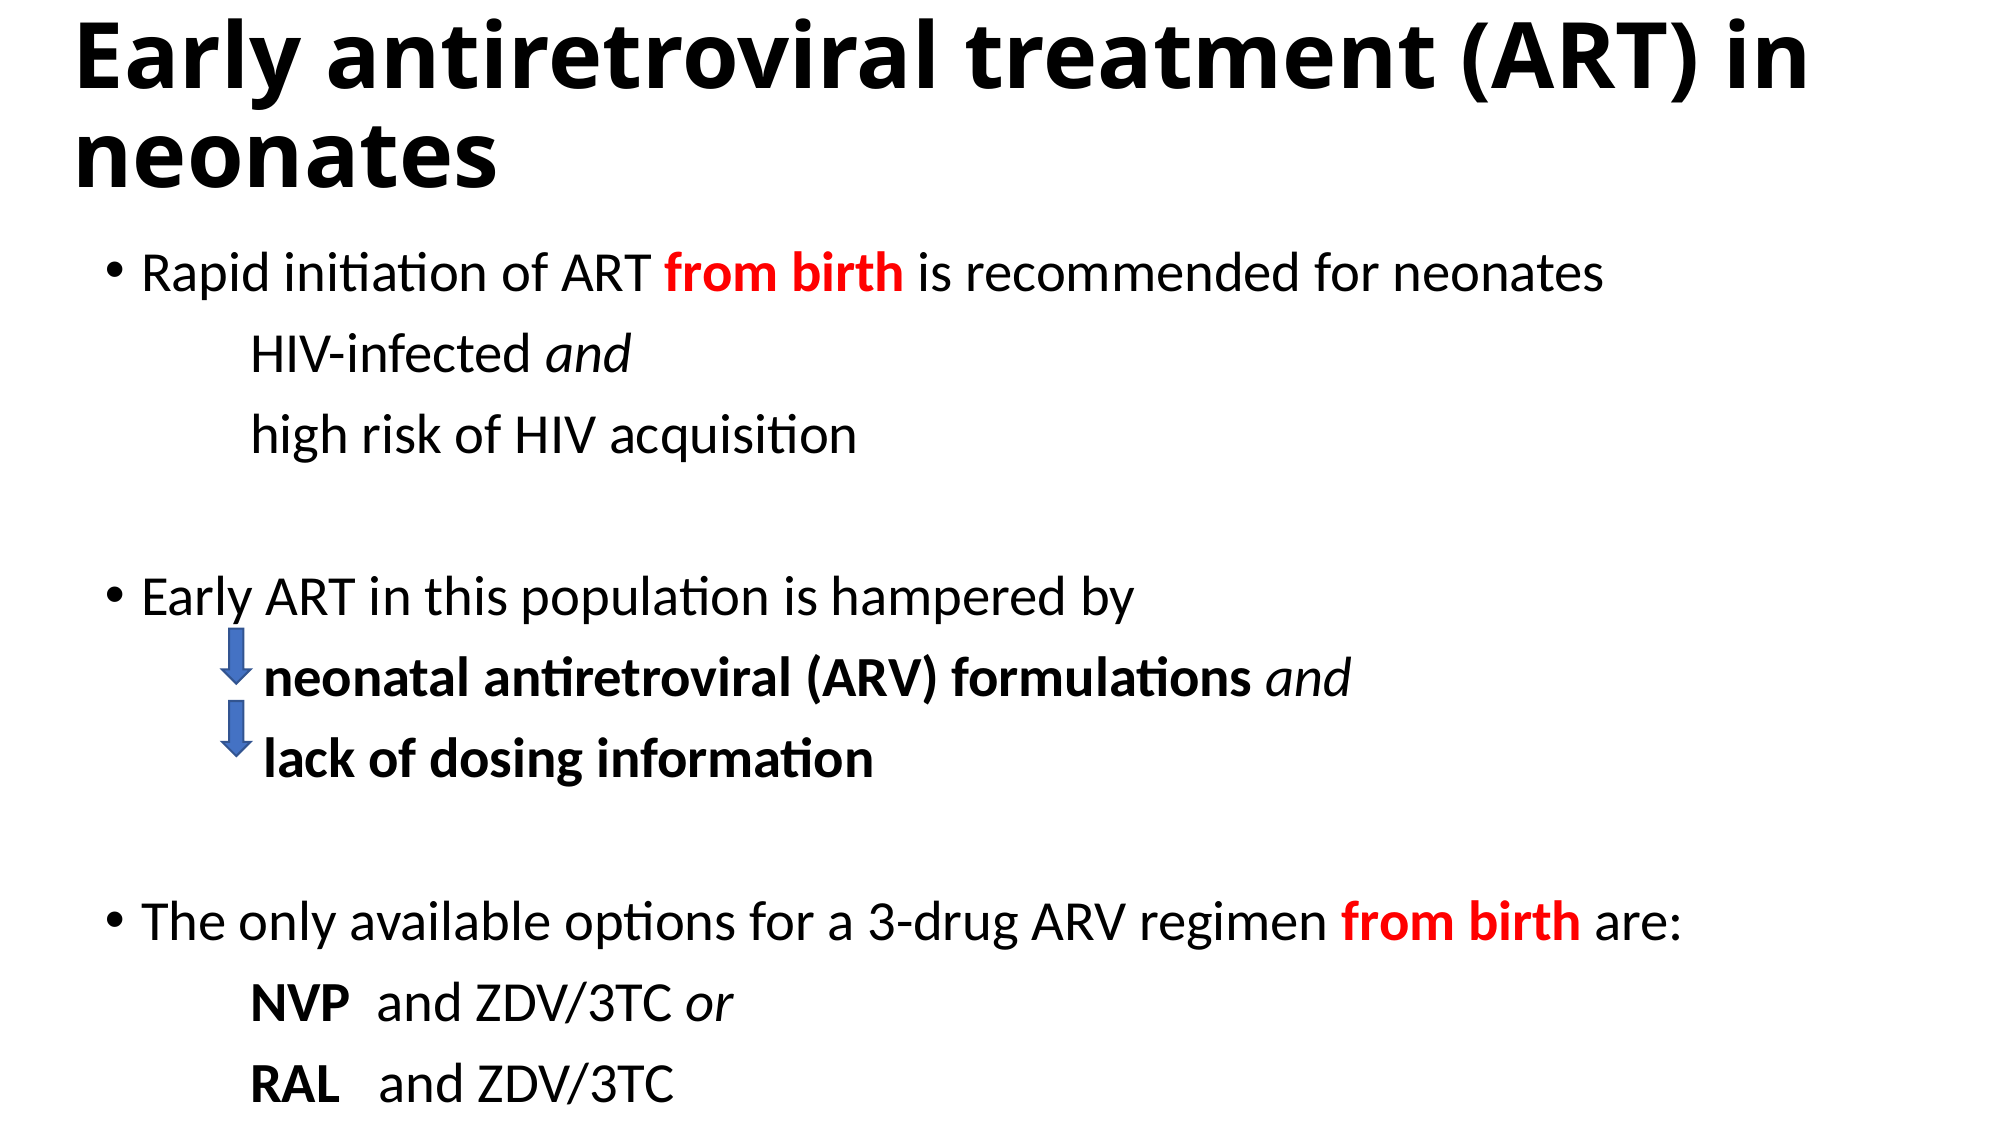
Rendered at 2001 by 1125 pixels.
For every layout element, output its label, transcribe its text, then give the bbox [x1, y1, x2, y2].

text_box [219, 699, 254, 758]
text_box [219, 627, 254, 686]
list Rapid initiation of ART from birth is recommended for neonates HIV-infected and high risk of HIV acquisition Early ART in this population is hampered by neonatal antiretroviral (ARV) formulations and lack of dosing information The only available options for a 3-drug ARV regimen from birth are: NVP and ZDV/3TC or RAL and ZDV/3TC [89, 234, 1815, 1125]
title Early antiretroviral treatment (ART) in neonates [57, 0, 1943, 218]
